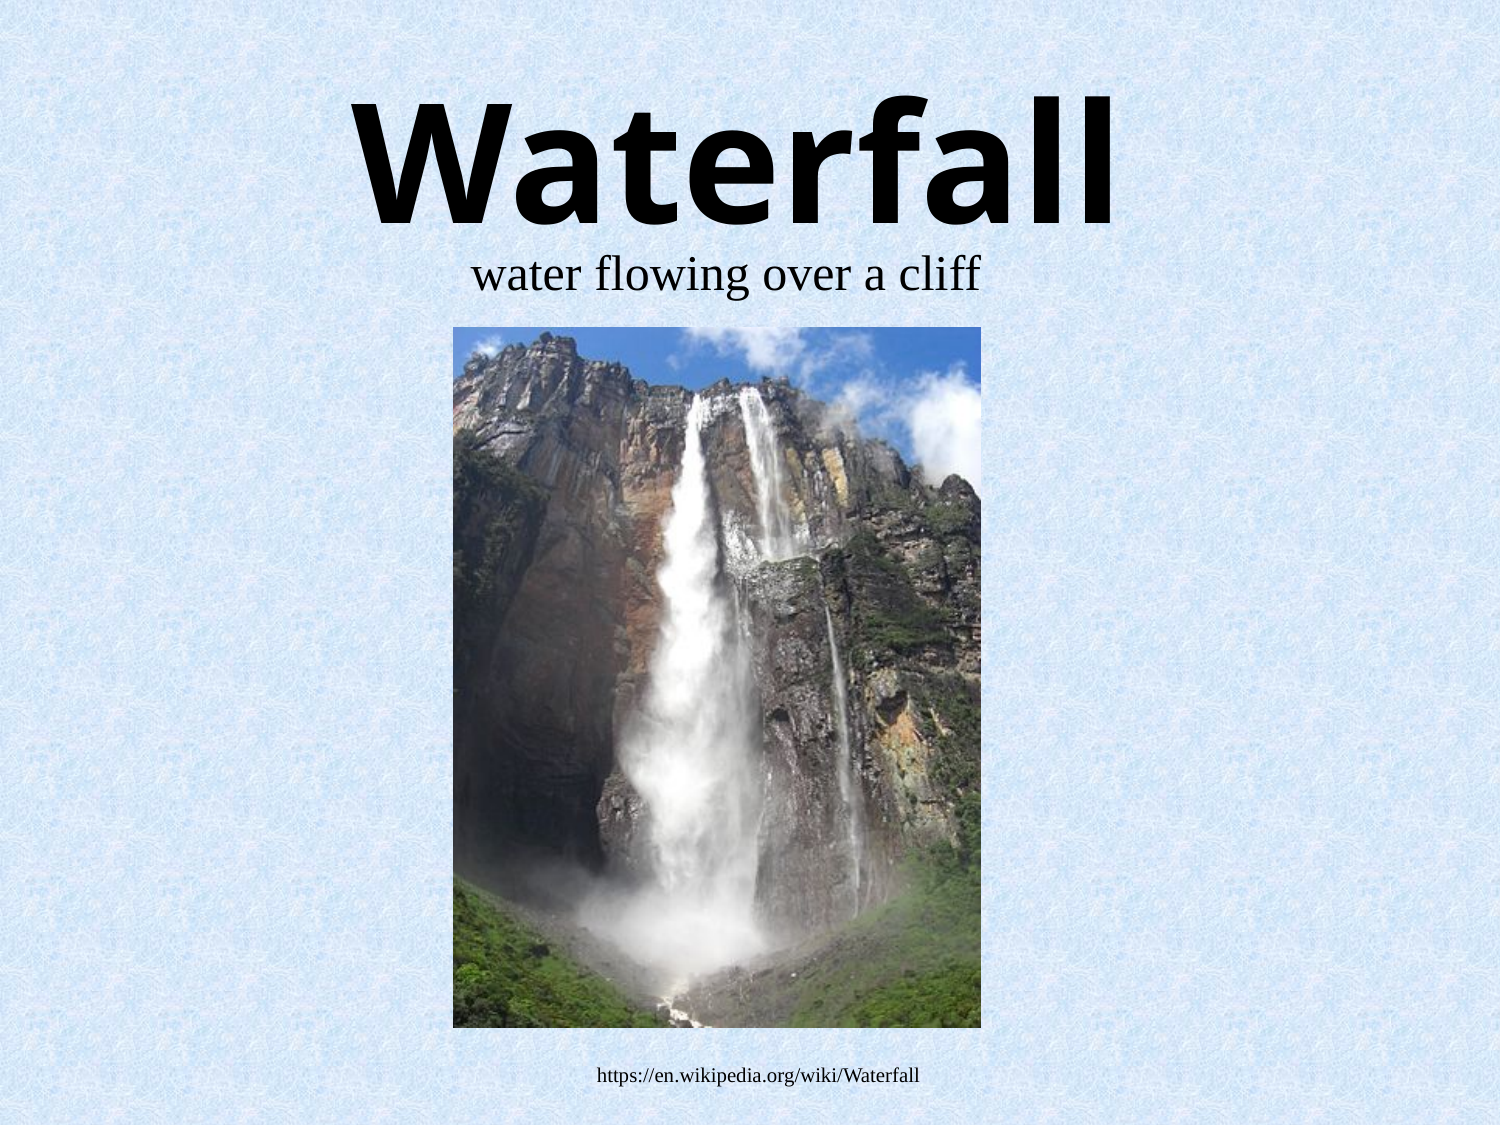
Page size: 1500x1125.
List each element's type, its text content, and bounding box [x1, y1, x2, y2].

picture [0, 0, 1500, 1125]
text_box water flowing over a cliff [455, 232, 997, 368]
text_box https://en.wikipedia.org/wiki/Waterfall [582, 1054, 936, 1095]
text_box Waterfall [336, 49, 1139, 265]
